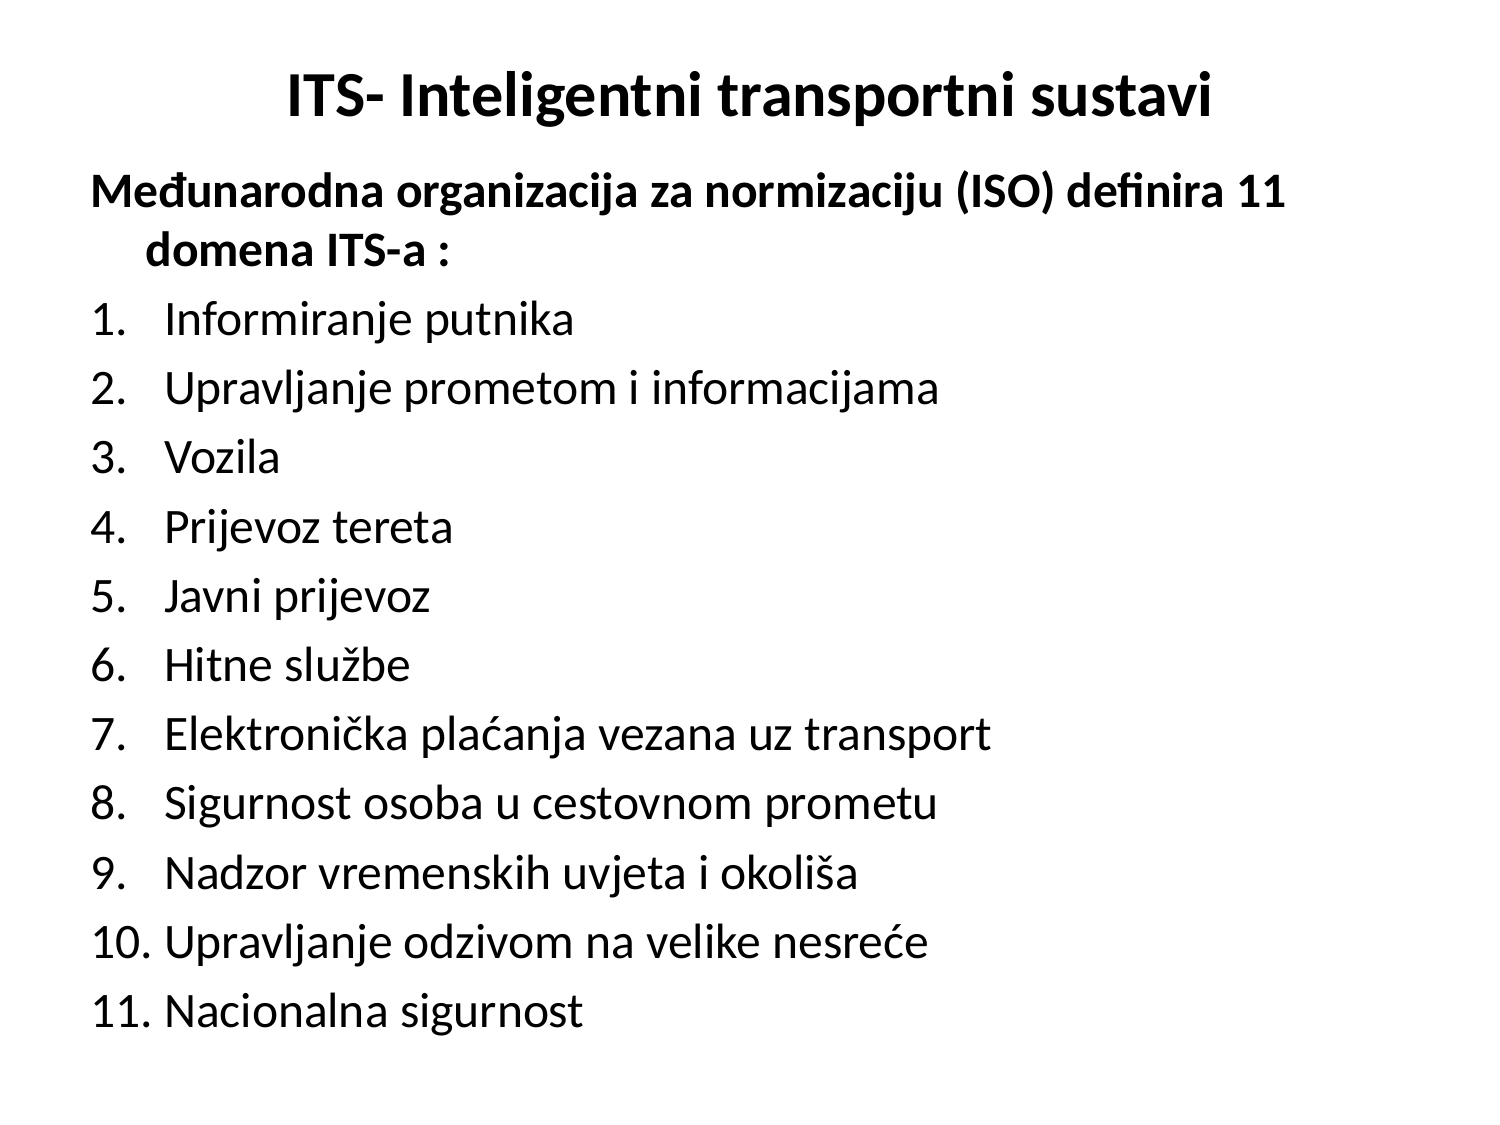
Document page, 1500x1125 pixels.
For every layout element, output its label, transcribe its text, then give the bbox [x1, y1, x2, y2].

title ITS- Inteligentni transportni sustavi [75, 45, 1425, 138]
list Međunarodna organizacija za normizaciju (ISO) definira 11 domena ITS-a : Informiranje putnika Upravljanje prometom i informacijama Vozila Prijevoz tereta Javni prijevoz Hitne službe Elektronička plaćanja vezana uz transport Sigurnost osoba u cestovnom prometu Nadzor vremenskih uvjeta i okoliša Upravljanje odzivom na velike nesreće Nacionalna sigurnost [75, 149, 1425, 1050]
